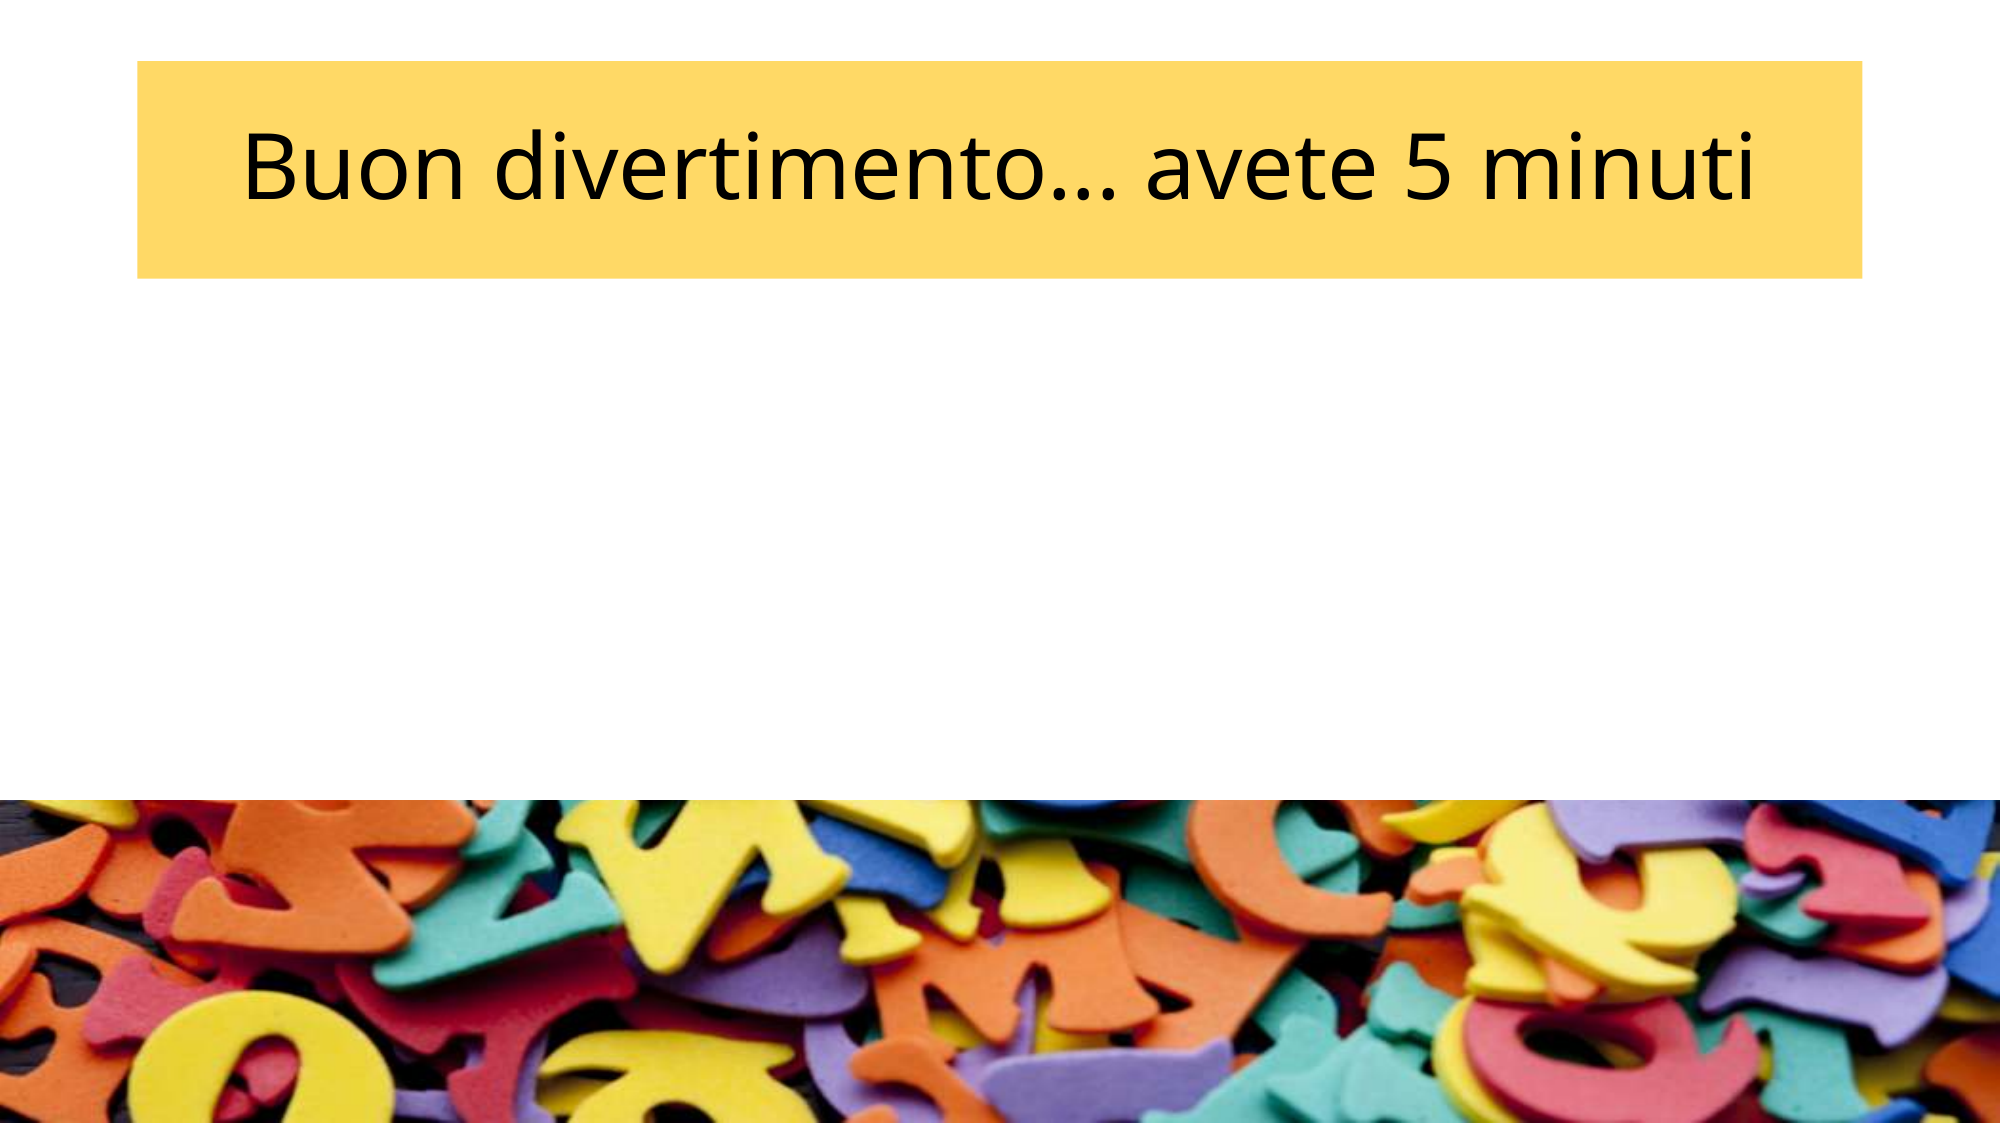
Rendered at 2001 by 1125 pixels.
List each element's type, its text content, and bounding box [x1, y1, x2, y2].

title Buon divertimento... avete 5 minuti [137, 61, 1863, 279]
picture [0, 800, 2000, 1123]
